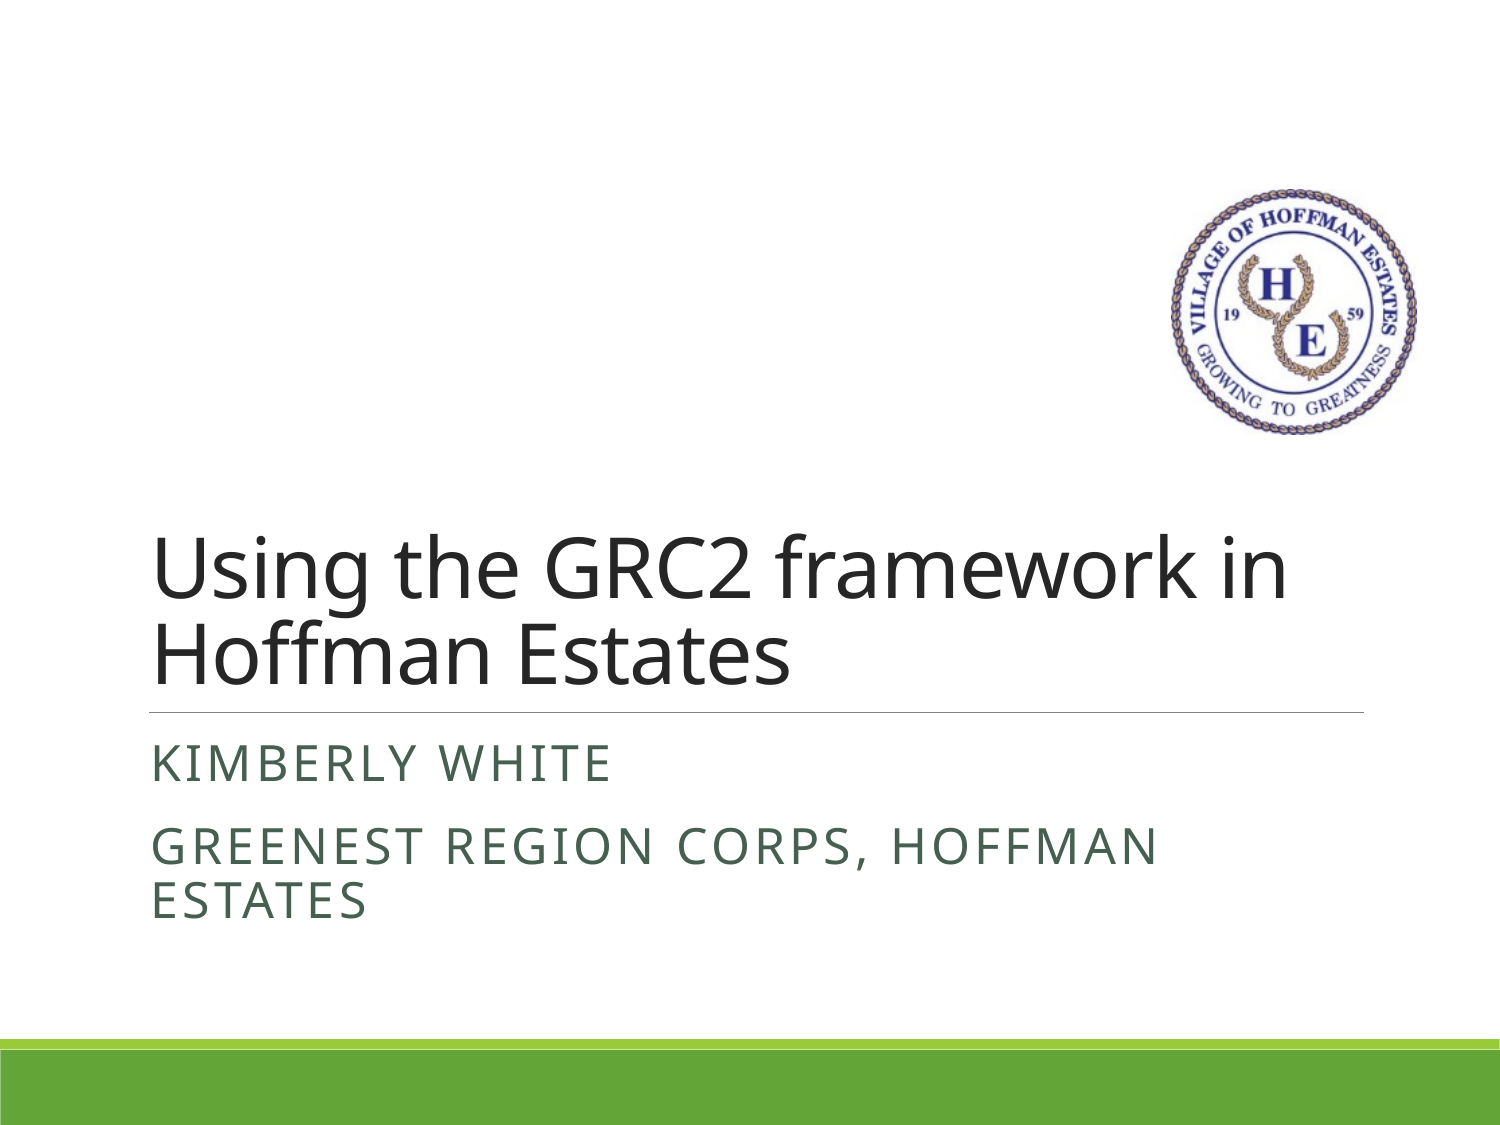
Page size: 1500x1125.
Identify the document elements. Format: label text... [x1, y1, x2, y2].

picture [1171, 189, 1418, 436]
title Using the GRC2 framework in Hoffman Estates [135, 124, 1373, 710]
subtitle Kimberly White Greenest Region Corps, Hoffman Estates [135, 730, 1373, 919]
